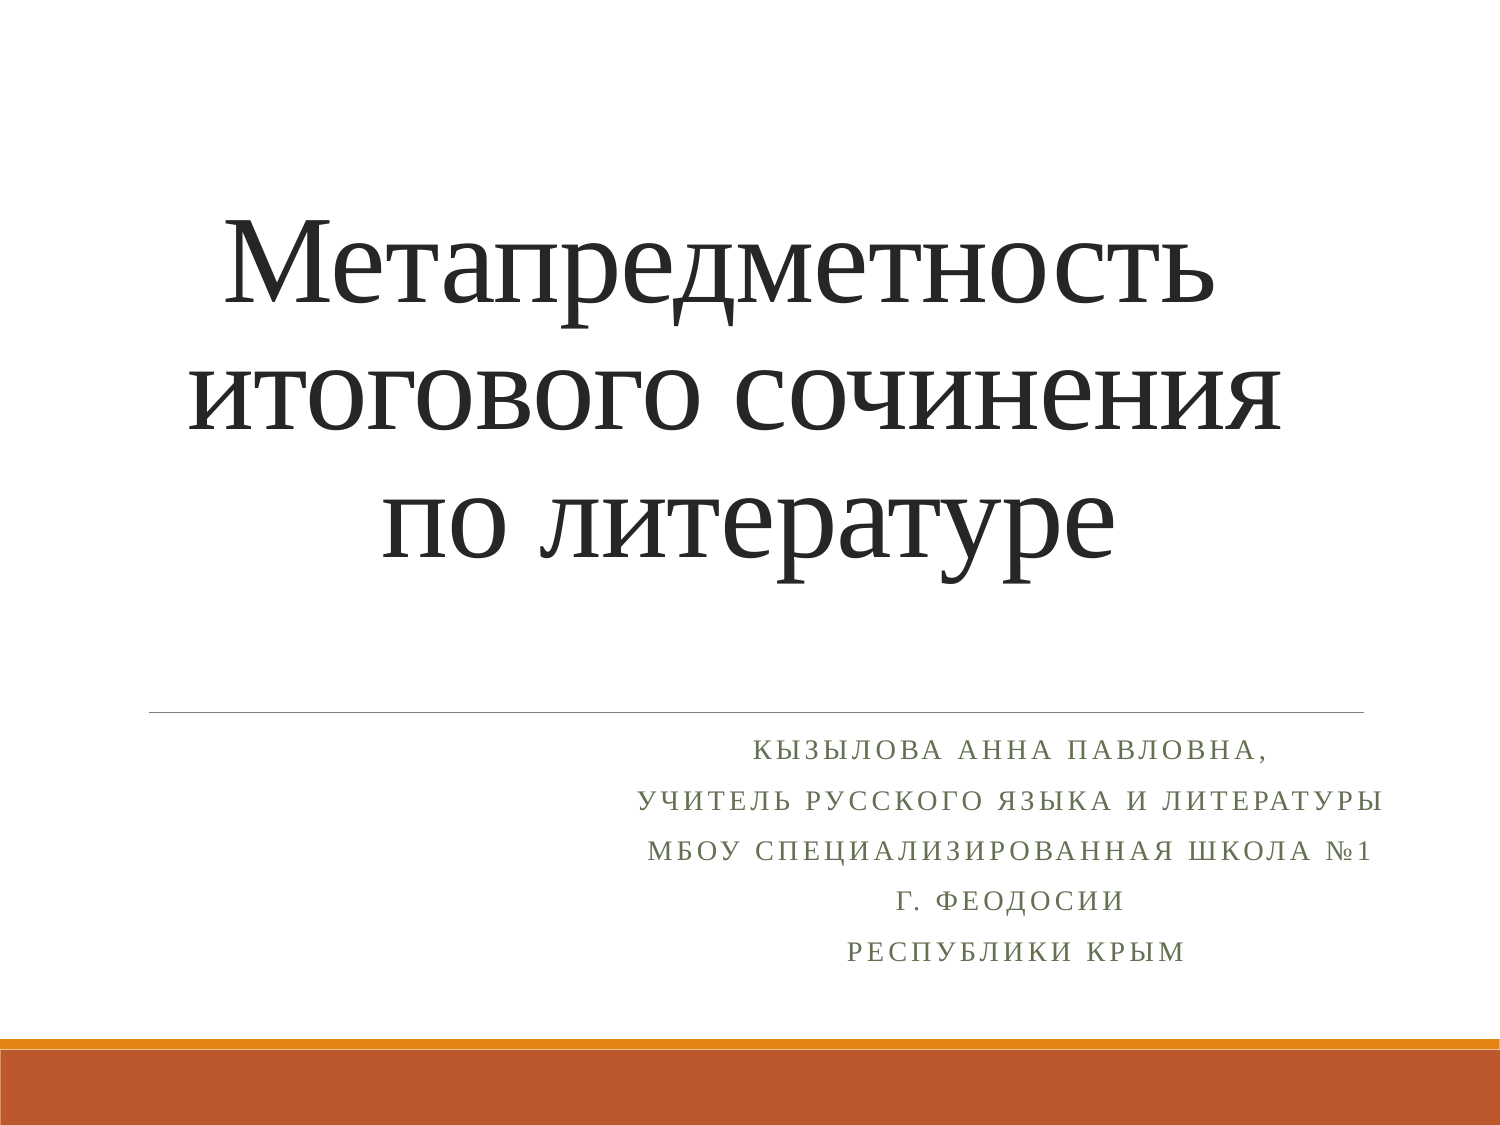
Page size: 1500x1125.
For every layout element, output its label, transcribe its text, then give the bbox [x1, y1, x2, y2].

subtitle Кызылова Анна Павловна, учитель русского языка и литературы МБОУ специализированная школа №1 г. Феодосии Республики Крым [596, 727, 1434, 976]
title Метапредметность итогового сочинения по литературе [112, 184, 1388, 591]
